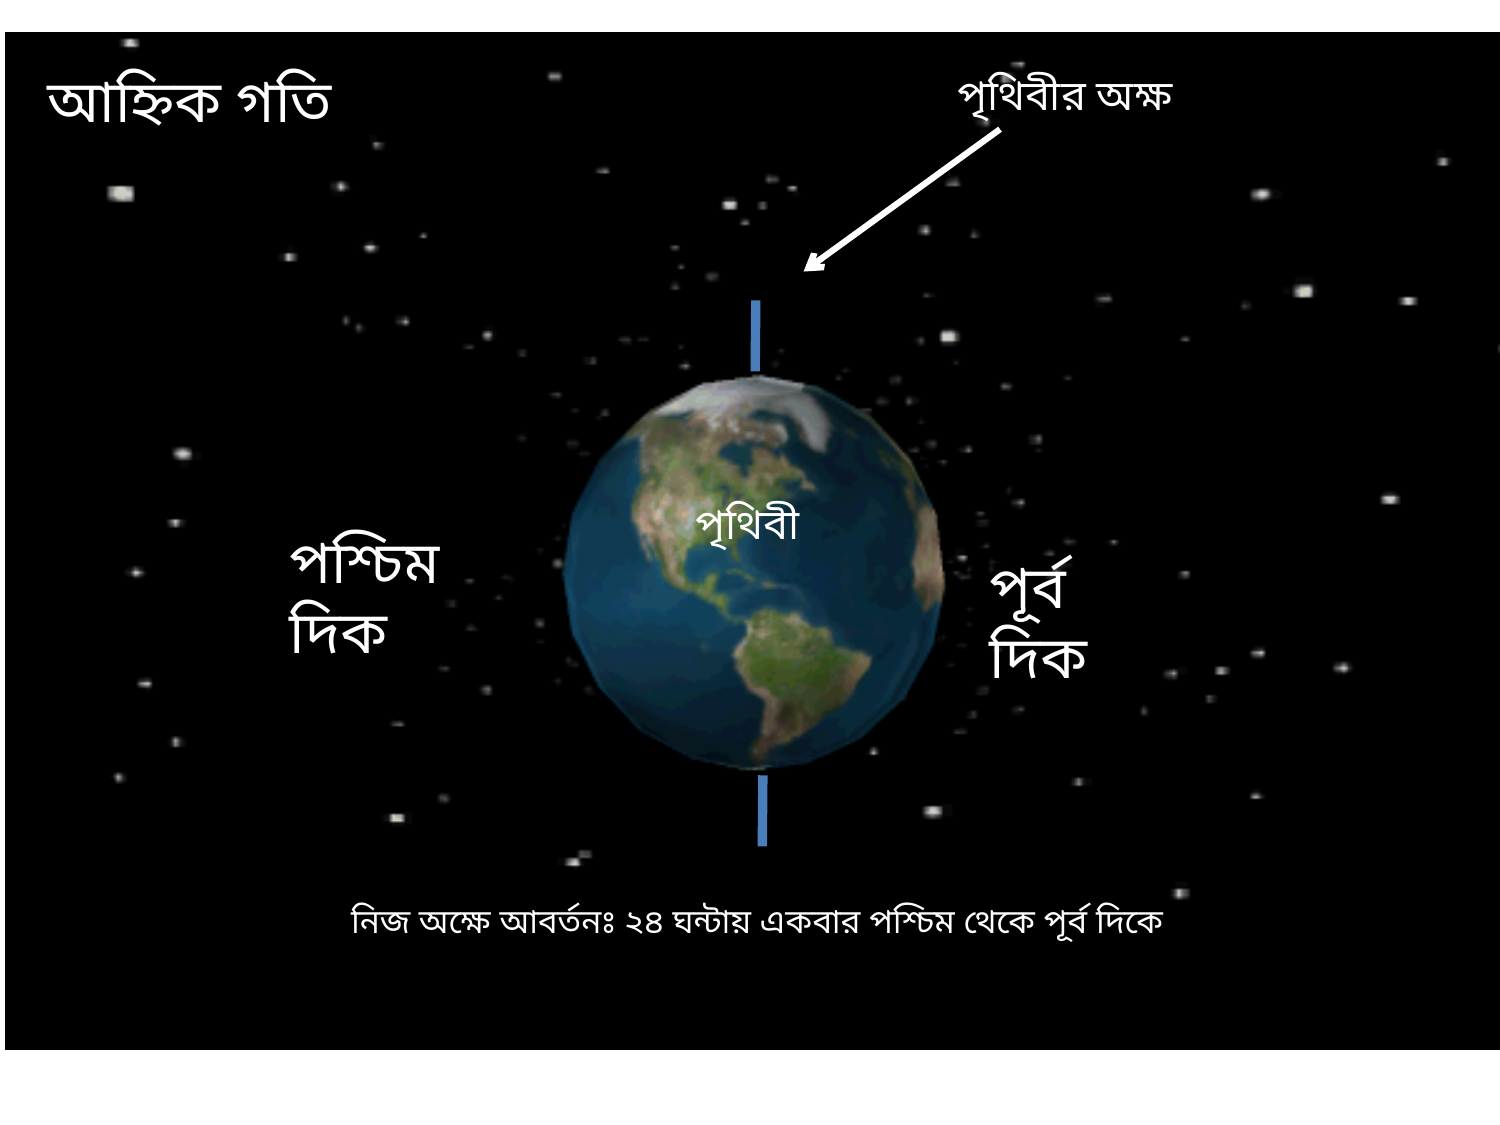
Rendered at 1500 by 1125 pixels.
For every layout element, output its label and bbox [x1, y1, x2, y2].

text_box [4, 31, 1500, 1051]
